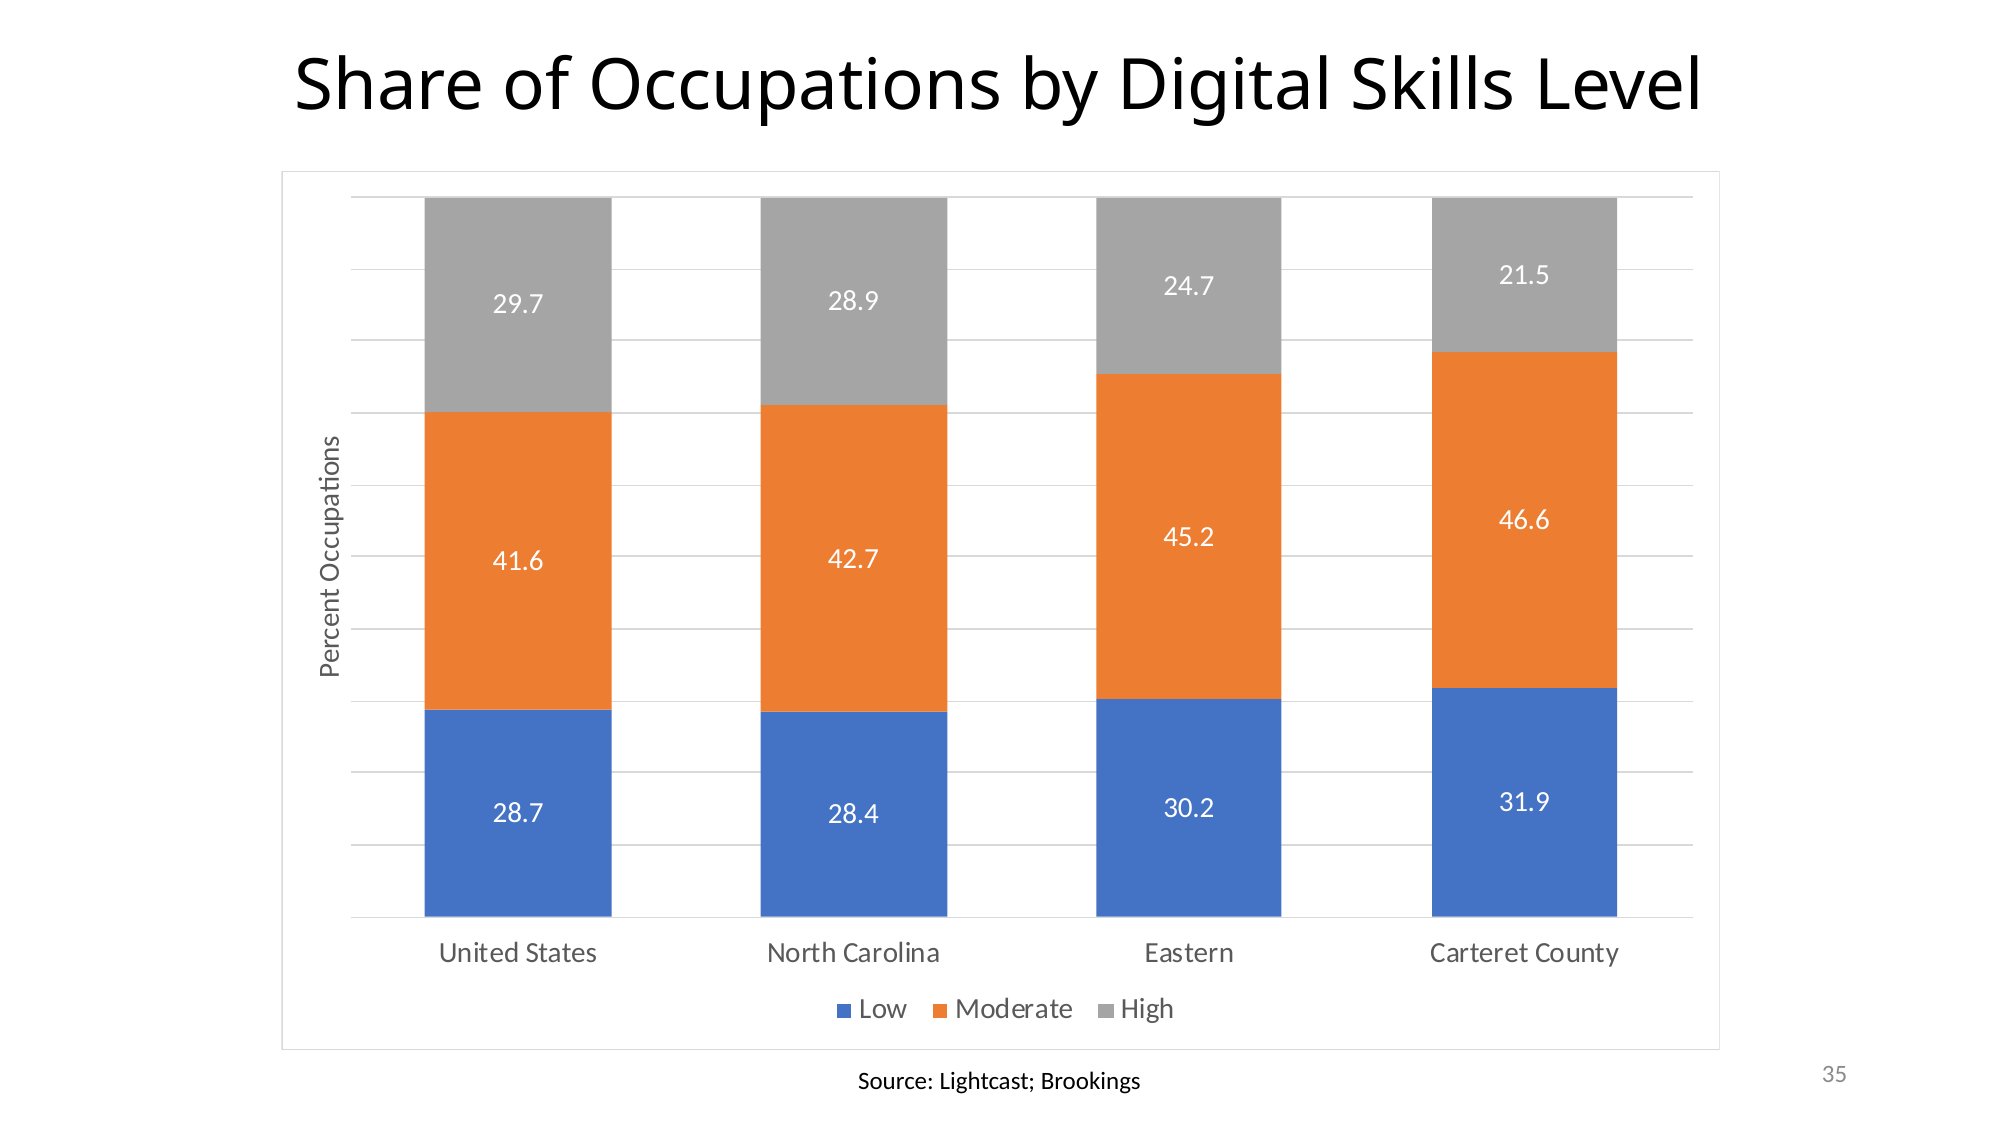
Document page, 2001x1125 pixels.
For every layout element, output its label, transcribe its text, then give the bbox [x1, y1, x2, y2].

slide_number 35 [1412, 1042, 1863, 1103]
text_box Source: Lightcast; Brookings [843, 1057, 1157, 1102]
picture [280, 169, 1720, 1050]
title Share of Occupations by Digital Skills Level [24, 5, 1975, 169]
